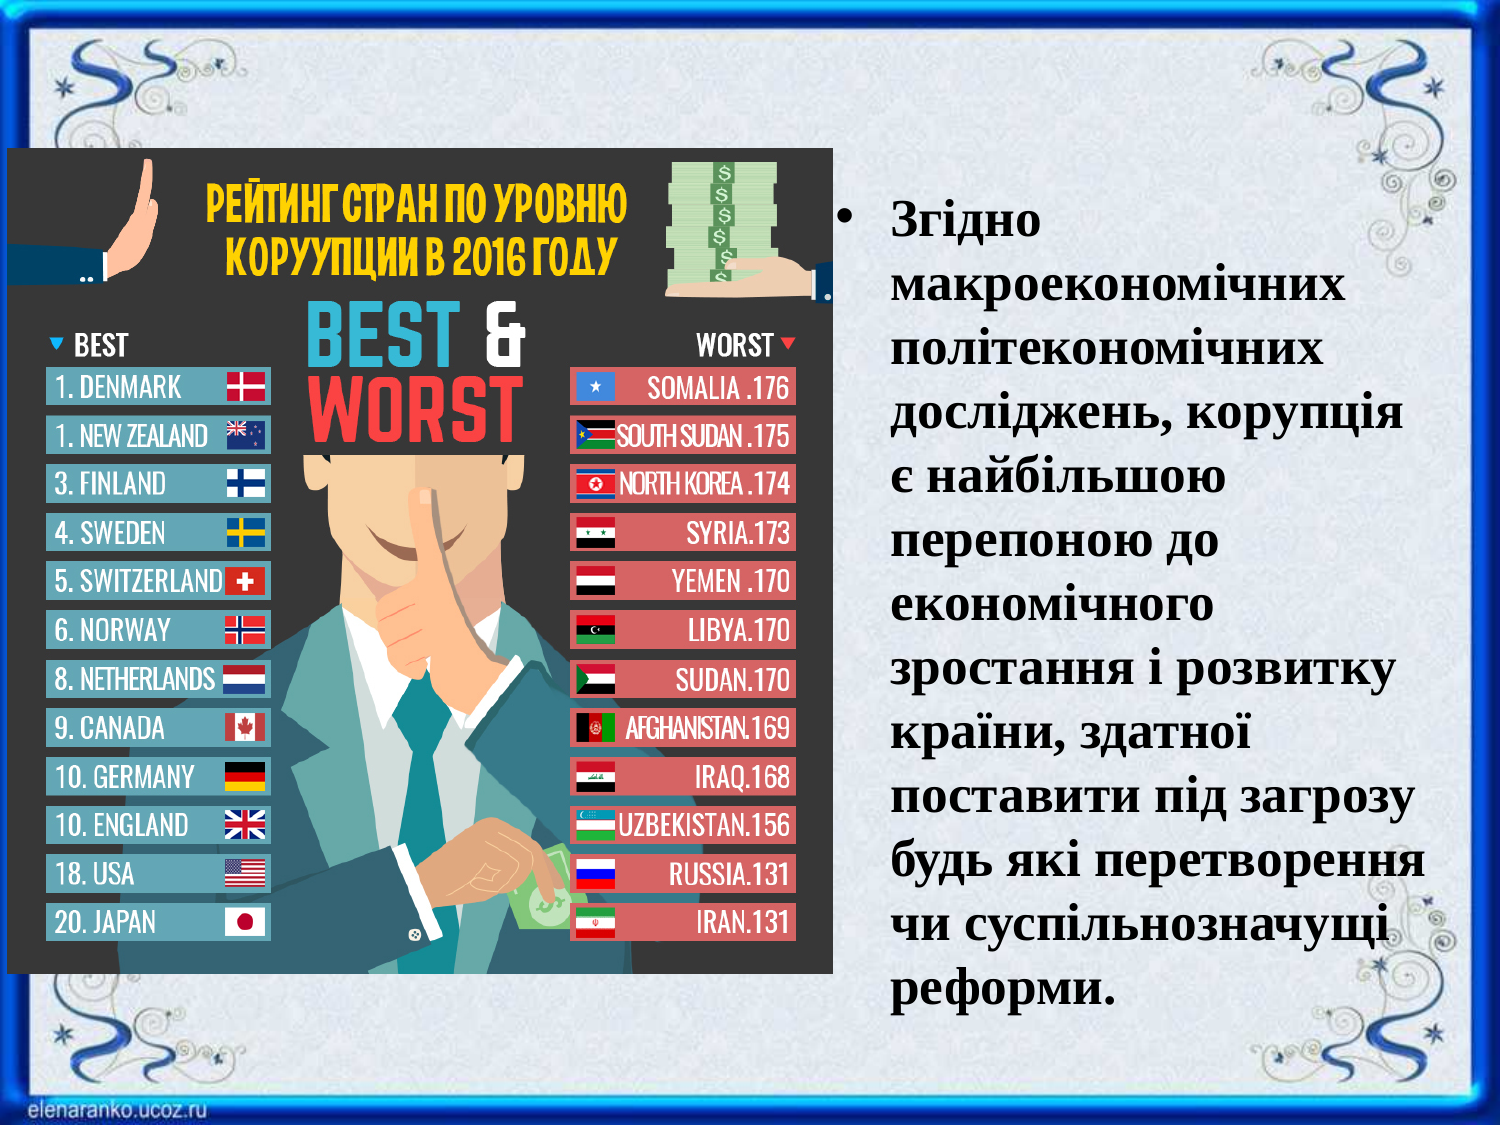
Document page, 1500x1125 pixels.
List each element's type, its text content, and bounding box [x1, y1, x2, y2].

list Згідно макроекономічних політекономічних досліджень, корупція є найбільшою перепоною до економічного зростання і розвитку країни, здатної поставити під загрозу будь які перетворення чи суспільнозначущі реформи. [820, 175, 1454, 1079]
picture [0, 0, 1500, 1125]
